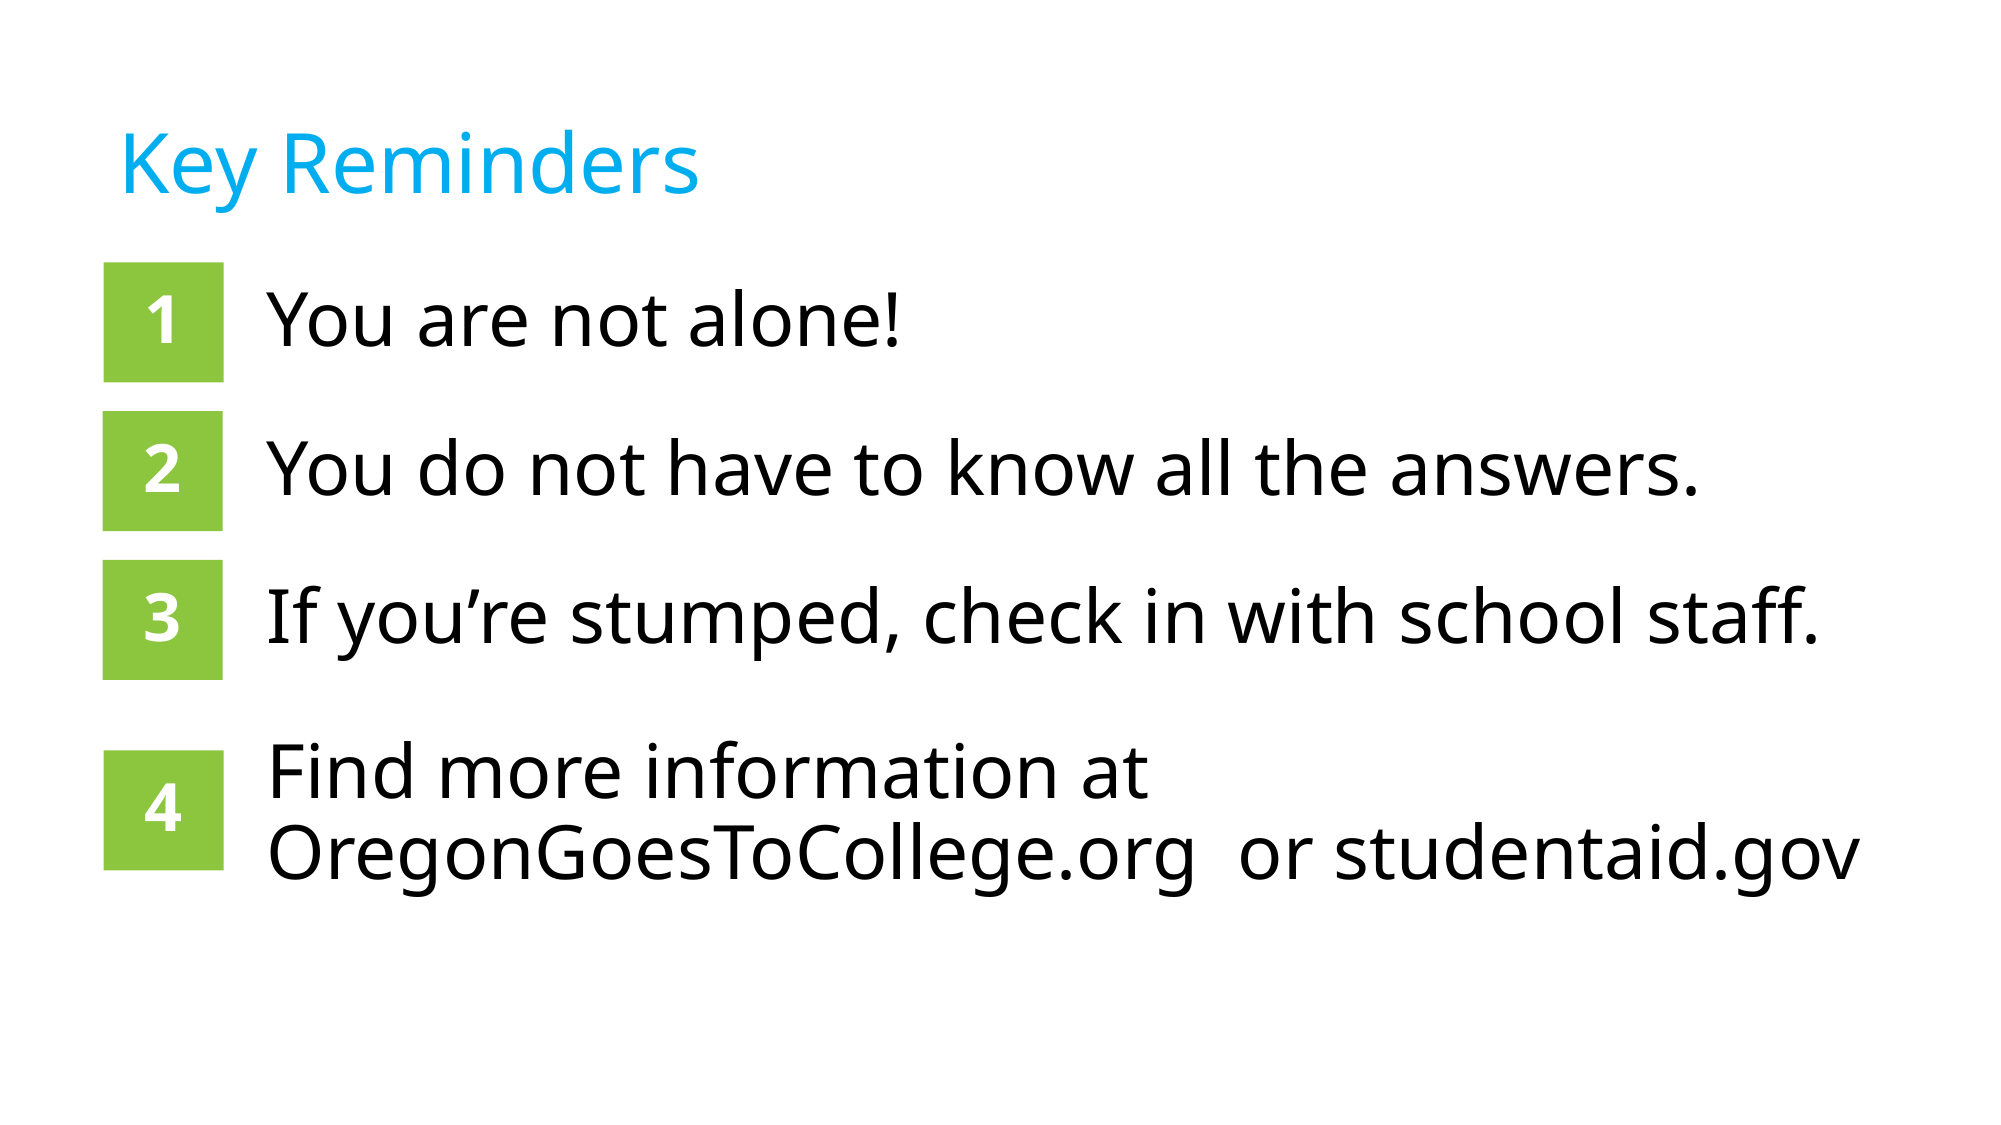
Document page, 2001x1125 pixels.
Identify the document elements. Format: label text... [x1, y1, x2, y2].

list 1 [103, 262, 224, 383]
list You are not alone! [251, 262, 1900, 383]
list 4 [103, 750, 224, 871]
list 2 [102, 411, 223, 532]
list If you’re stumped, check in with school staff. [251, 559, 1900, 680]
list Find more information at OregonGoesToCollege.org or studentaid.gov [251, 708, 1900, 922]
title Key Reminders [103, 113, 1900, 234]
list You do not have to know all the answers. [251, 411, 1900, 532]
list 3 [102, 559, 223, 680]
